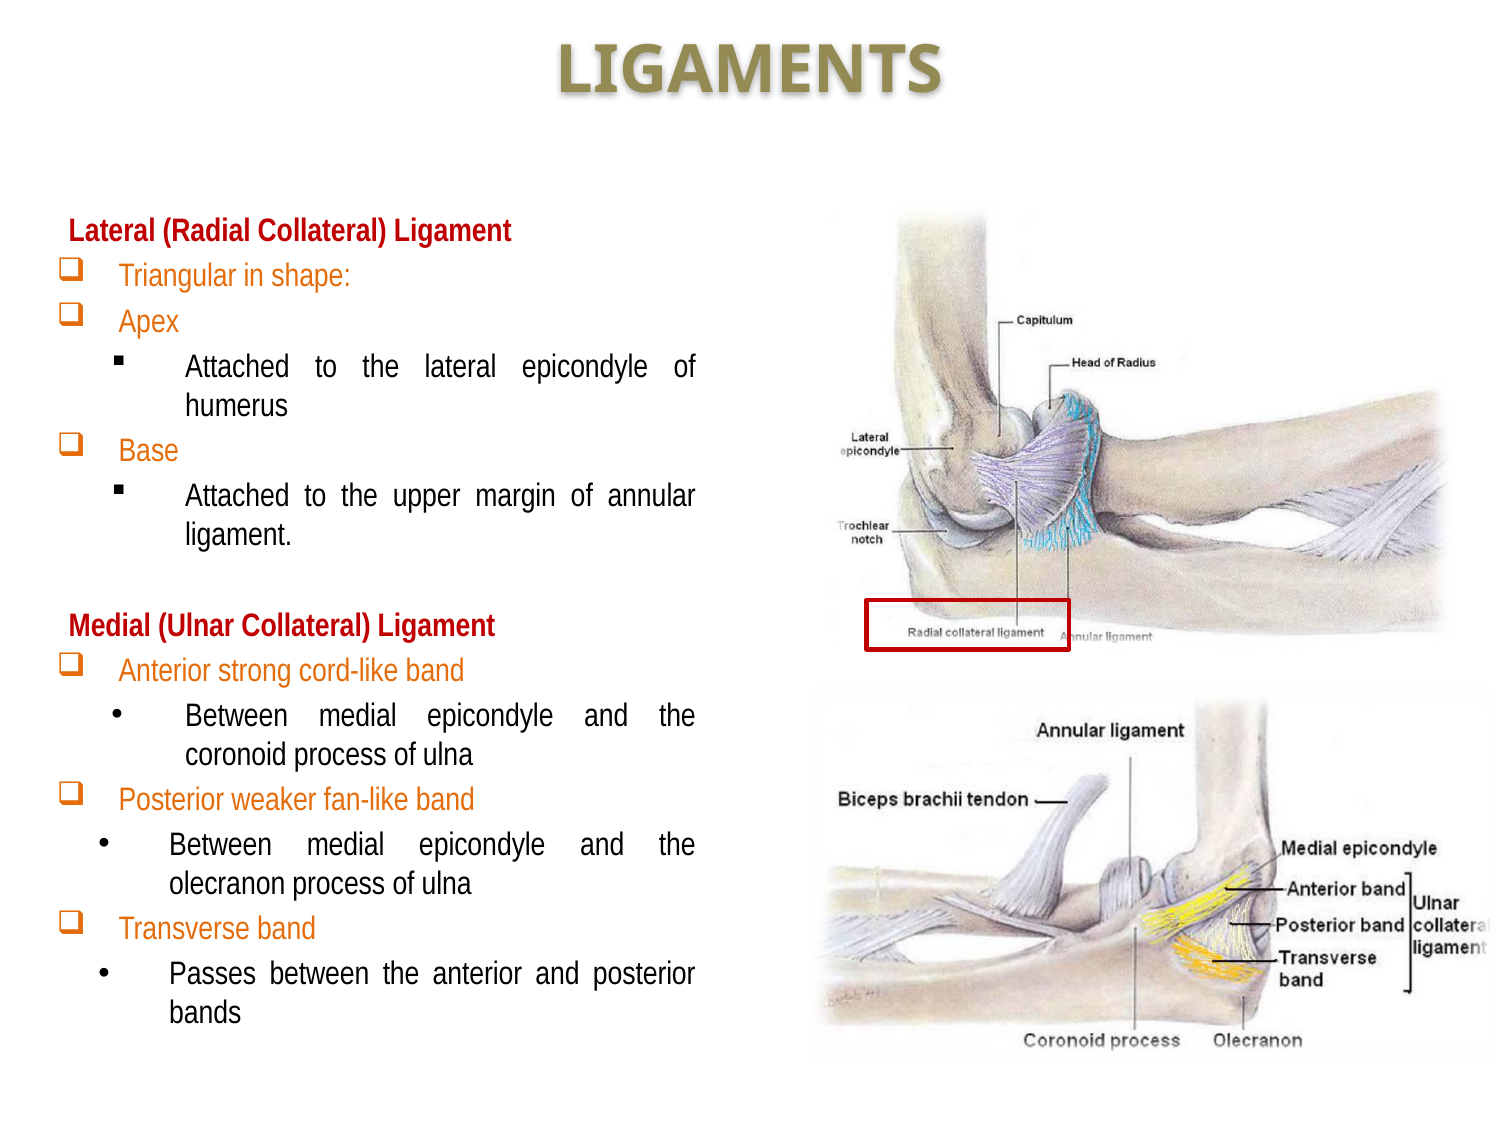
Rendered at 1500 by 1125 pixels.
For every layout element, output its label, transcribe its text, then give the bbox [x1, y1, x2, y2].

picture [809, 685, 1495, 1064]
title LIGAMENTS [0, 11, 1500, 114]
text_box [827, 203, 1455, 653]
list Lateral (Radial Collateral) Ligament Triangular in shape: Apex Attached to the lateral epicondyle of humerus Base Attached to the upper margin of annular ligament. Medial (Ulnar Collateral) Ligament Anterior strong cord-like band Between medial epicondyle and the coronoid process of ulna Posterior weaker fan-like band Between medial epicondyle and the olecranon process of ulna Transverse band Passes between the anterior and posterior bands [36, 200, 713, 1049]
